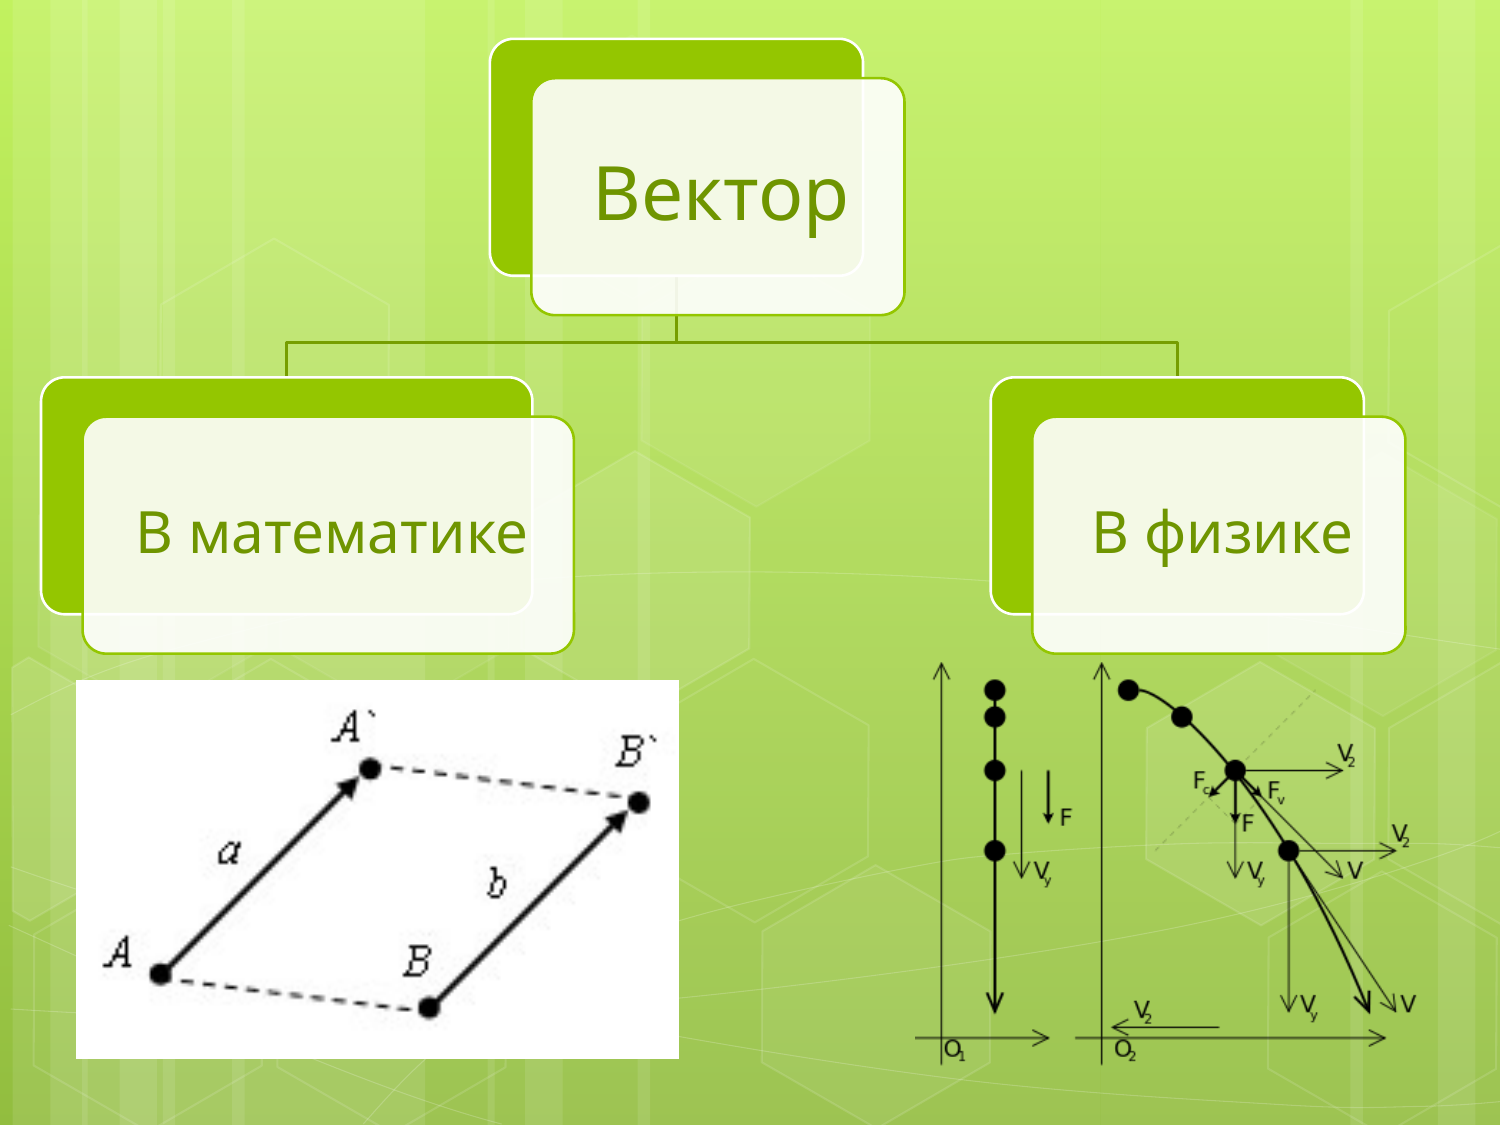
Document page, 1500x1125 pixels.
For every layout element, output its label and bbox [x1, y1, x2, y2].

picture [915, 661, 1422, 1067]
list [82, 30, 1406, 654]
picture [76, 680, 680, 1059]
